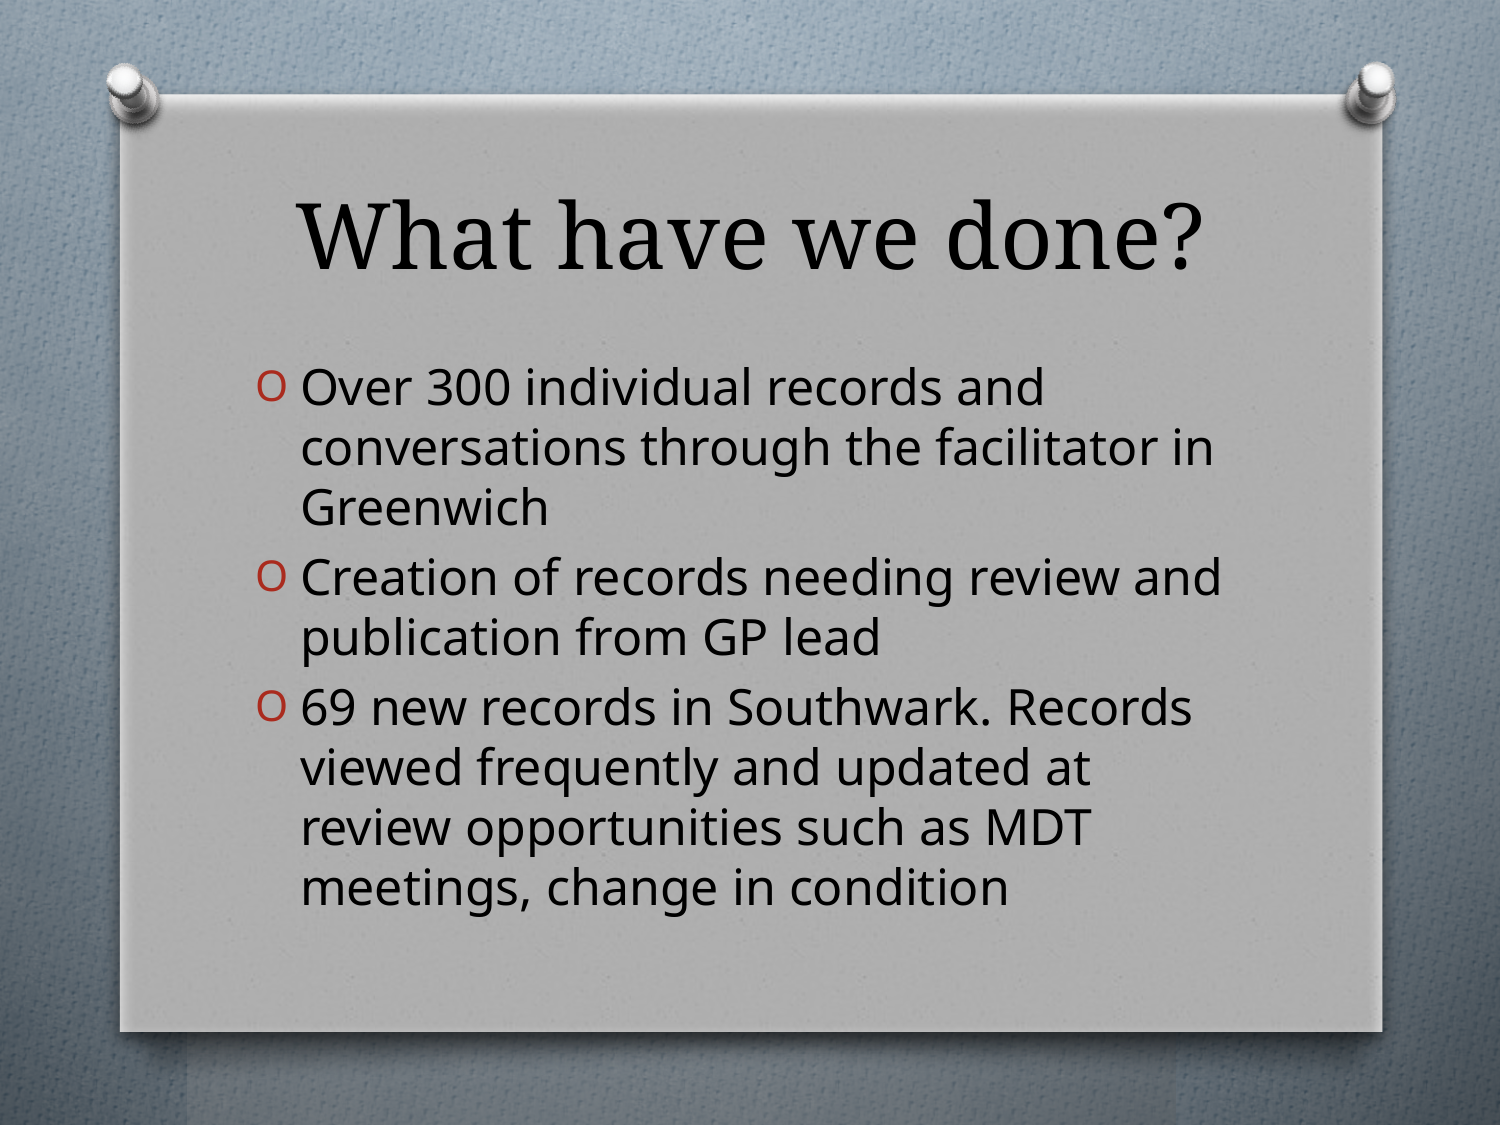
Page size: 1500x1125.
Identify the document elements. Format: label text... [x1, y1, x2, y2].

picture [75, 29, 198, 153]
title What have we done? [179, 134, 1323, 332]
picture [1317, 35, 1439, 156]
list Over 300 individual records and conversations through the facilitator in Greenwich Creation of records needing review and publication from GP lead 69 new records in Southwark. Records viewed frequently and updated at review opportunities such as MDT meetings, change in condition [240, 347, 1257, 939]
